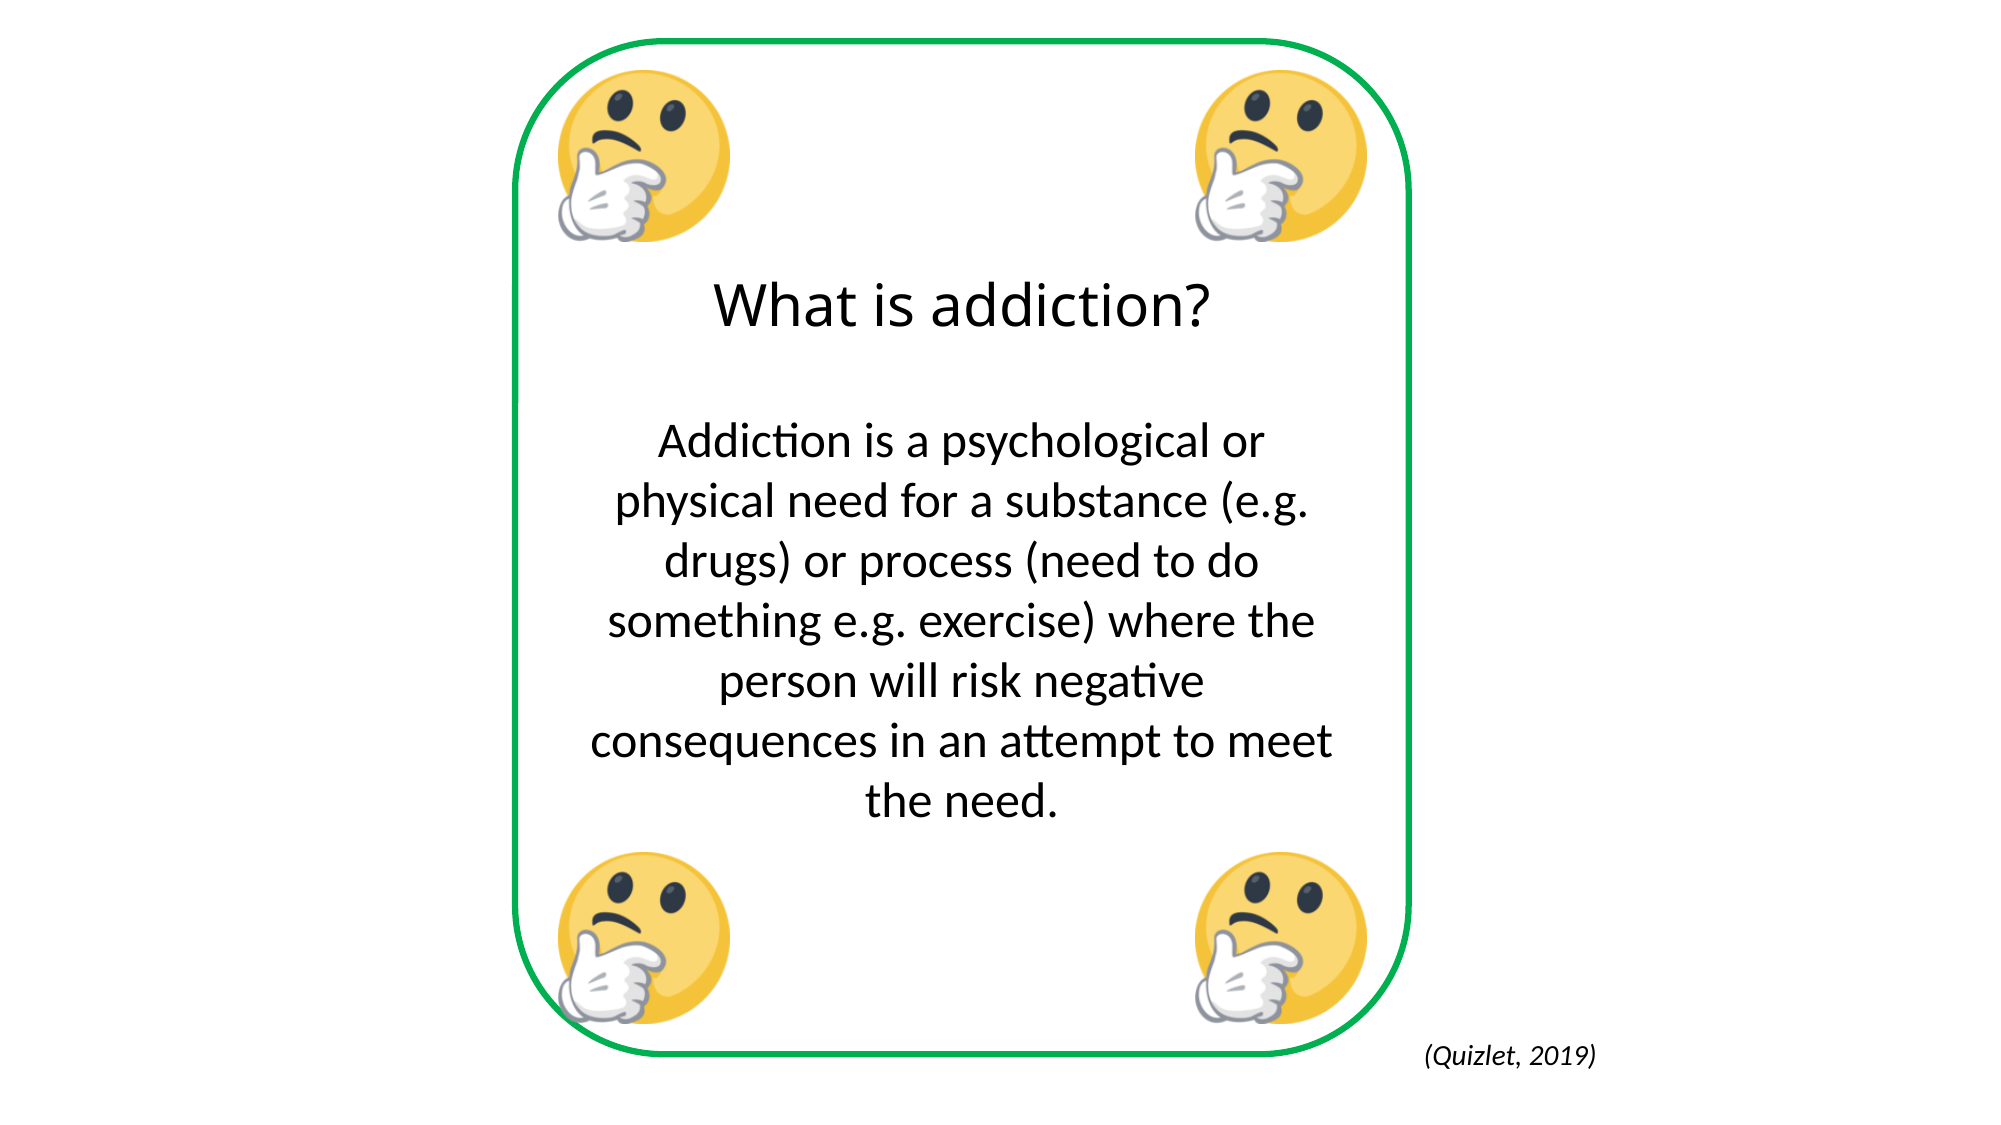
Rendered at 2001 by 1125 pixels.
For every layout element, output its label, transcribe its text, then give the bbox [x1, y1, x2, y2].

text_box What is addiction? Addiction is a psychological or physical need for a substance (e.g. drugs) or process (need to do something e.g. exercise) where the person will risk negative consequences in an attempt to meet the need. [514, 40, 1410, 1056]
picture [1195, 852, 1367, 1024]
picture [1195, 70, 1367, 242]
picture [558, 852, 730, 1024]
text_box (Quizlet, 2019) [1408, 1029, 1631, 1079]
picture [558, 70, 730, 242]
